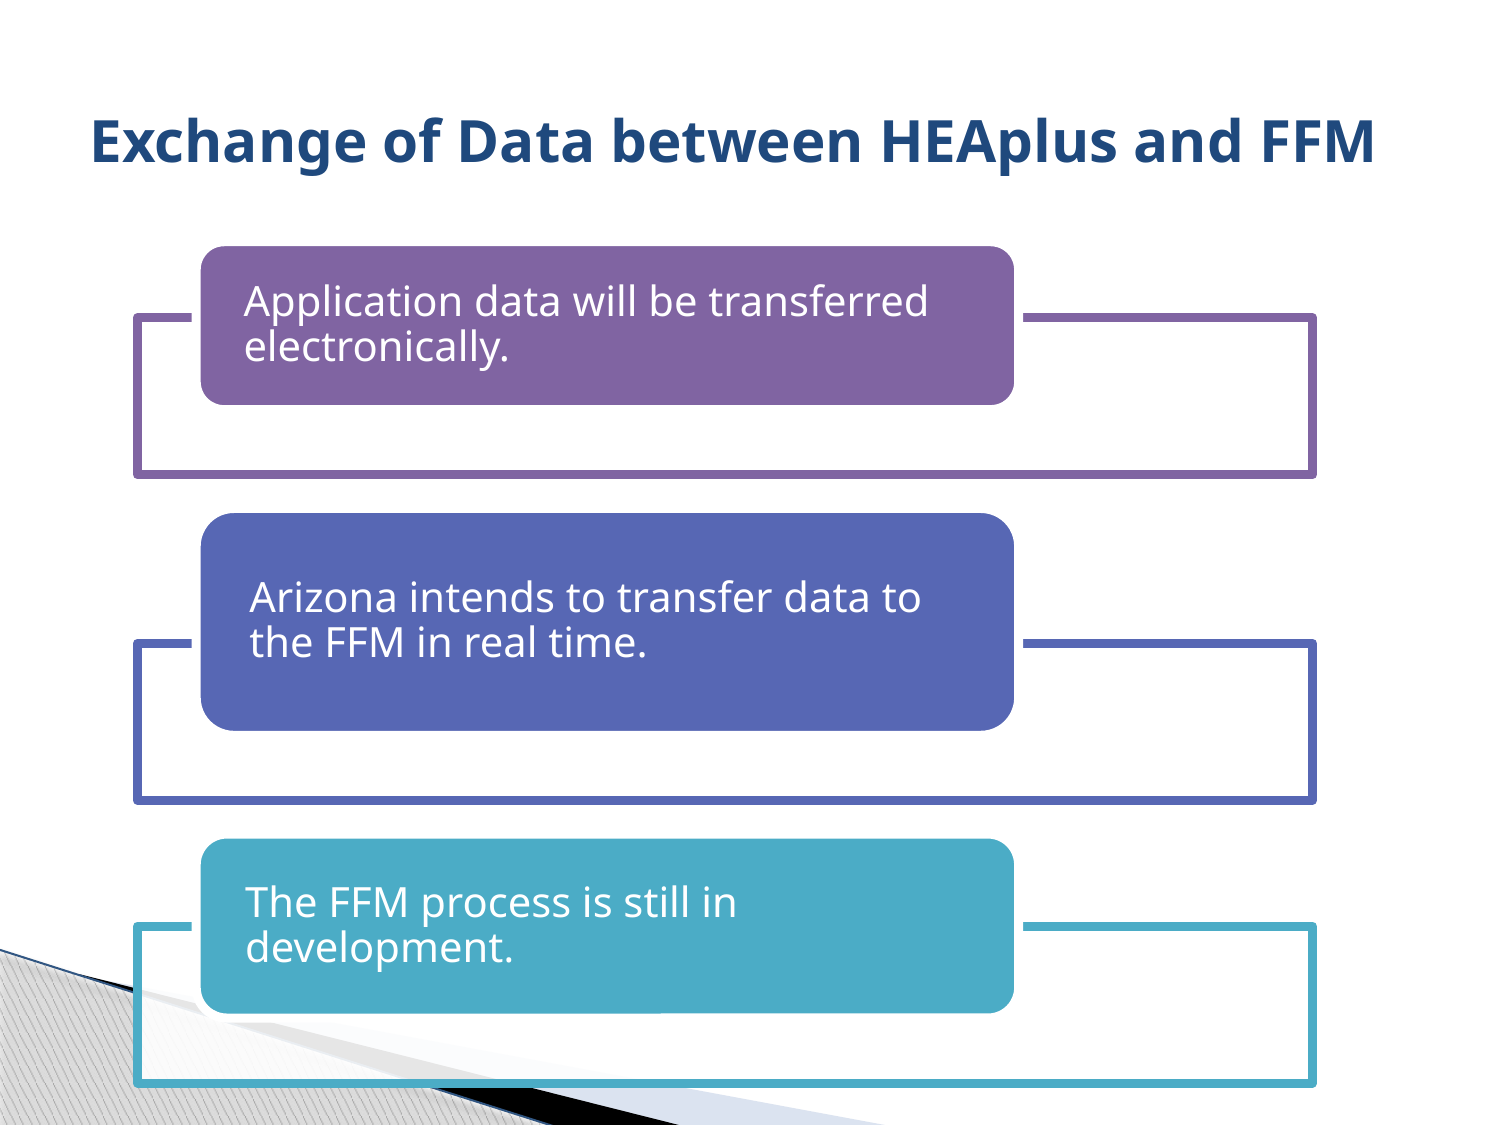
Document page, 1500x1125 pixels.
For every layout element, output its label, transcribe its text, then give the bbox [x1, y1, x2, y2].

title Exchange of Data between HEAplus and FFM [75, 45, 1425, 233]
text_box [137, 237, 1313, 1088]
